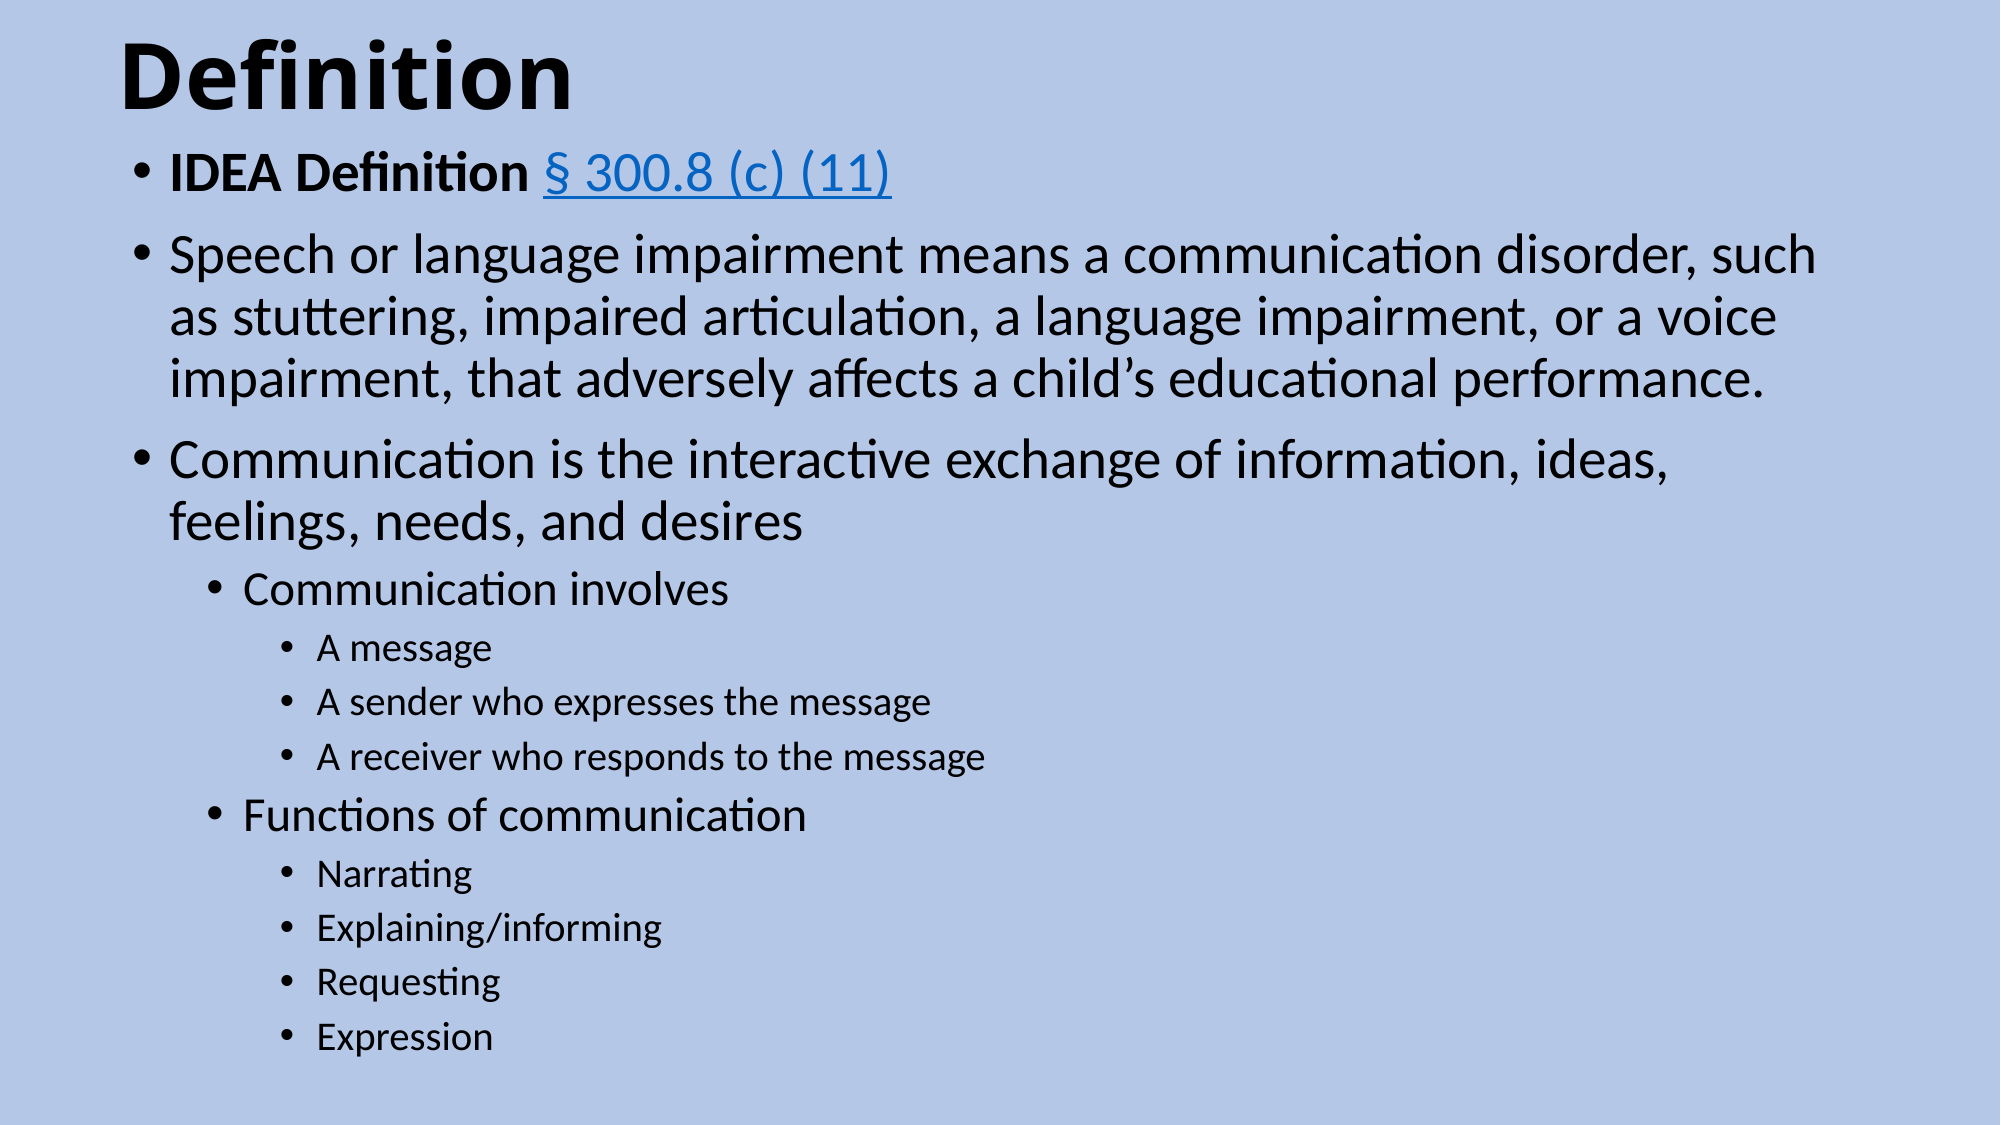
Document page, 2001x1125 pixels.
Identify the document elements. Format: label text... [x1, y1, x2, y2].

title Definition [102, 3, 1828, 157]
list IDEA Definition § 300.8 (c) (11) Speech or language impairment means a communication disorder, such as stuttering, impaired articulation, a language impairment, or a voice impairment, that adversely affects a child’s educational performance. Communication is the interactive exchange of information, ideas, feelings, needs, and desires Communication involves A message A sender who expresses the message A receiver who responds to the message Functions of communication Narrating Explaining/informing Requesting Expression [117, 135, 1843, 1110]
